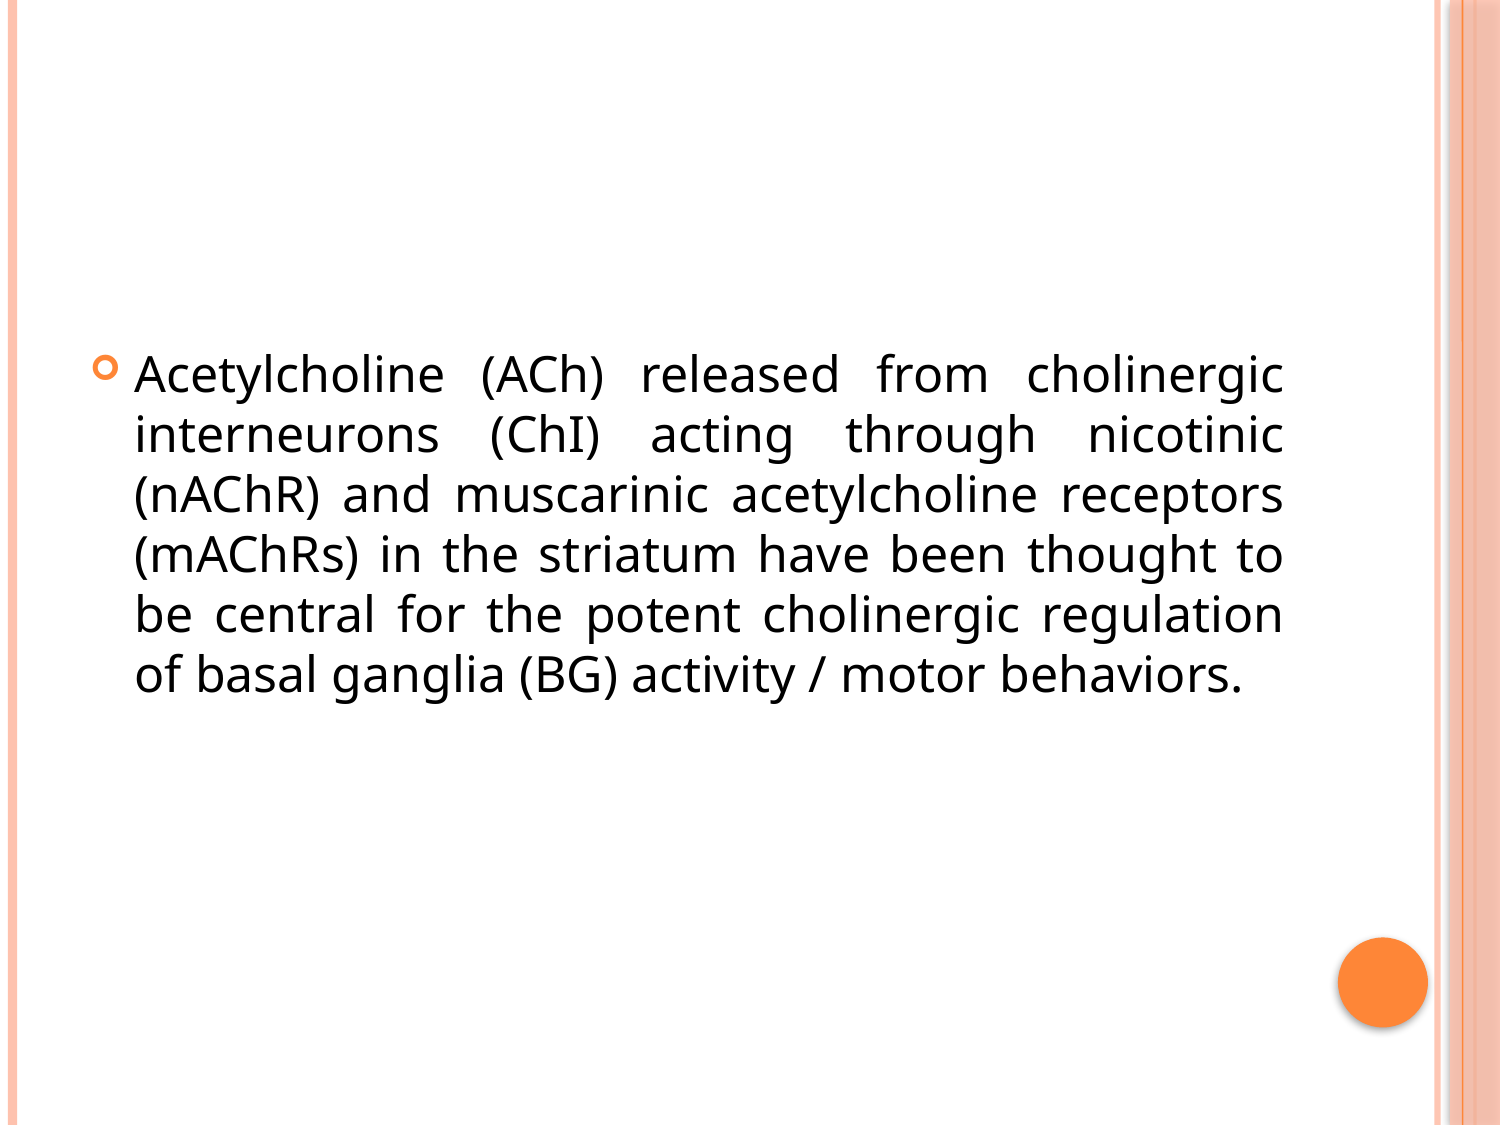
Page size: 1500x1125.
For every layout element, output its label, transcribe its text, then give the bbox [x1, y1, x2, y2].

list Acetylcholine (ACh) released from cholinergic interneurons (ChI) acting through nicotinic (nAChR) and muscarinic acetylcholine receptors (mAChRs) in the striatum have been thought to be central for the potent cholinergic regulation of basal ganglia (BG) activity / motor behaviors. [75, 262, 1300, 1062]
